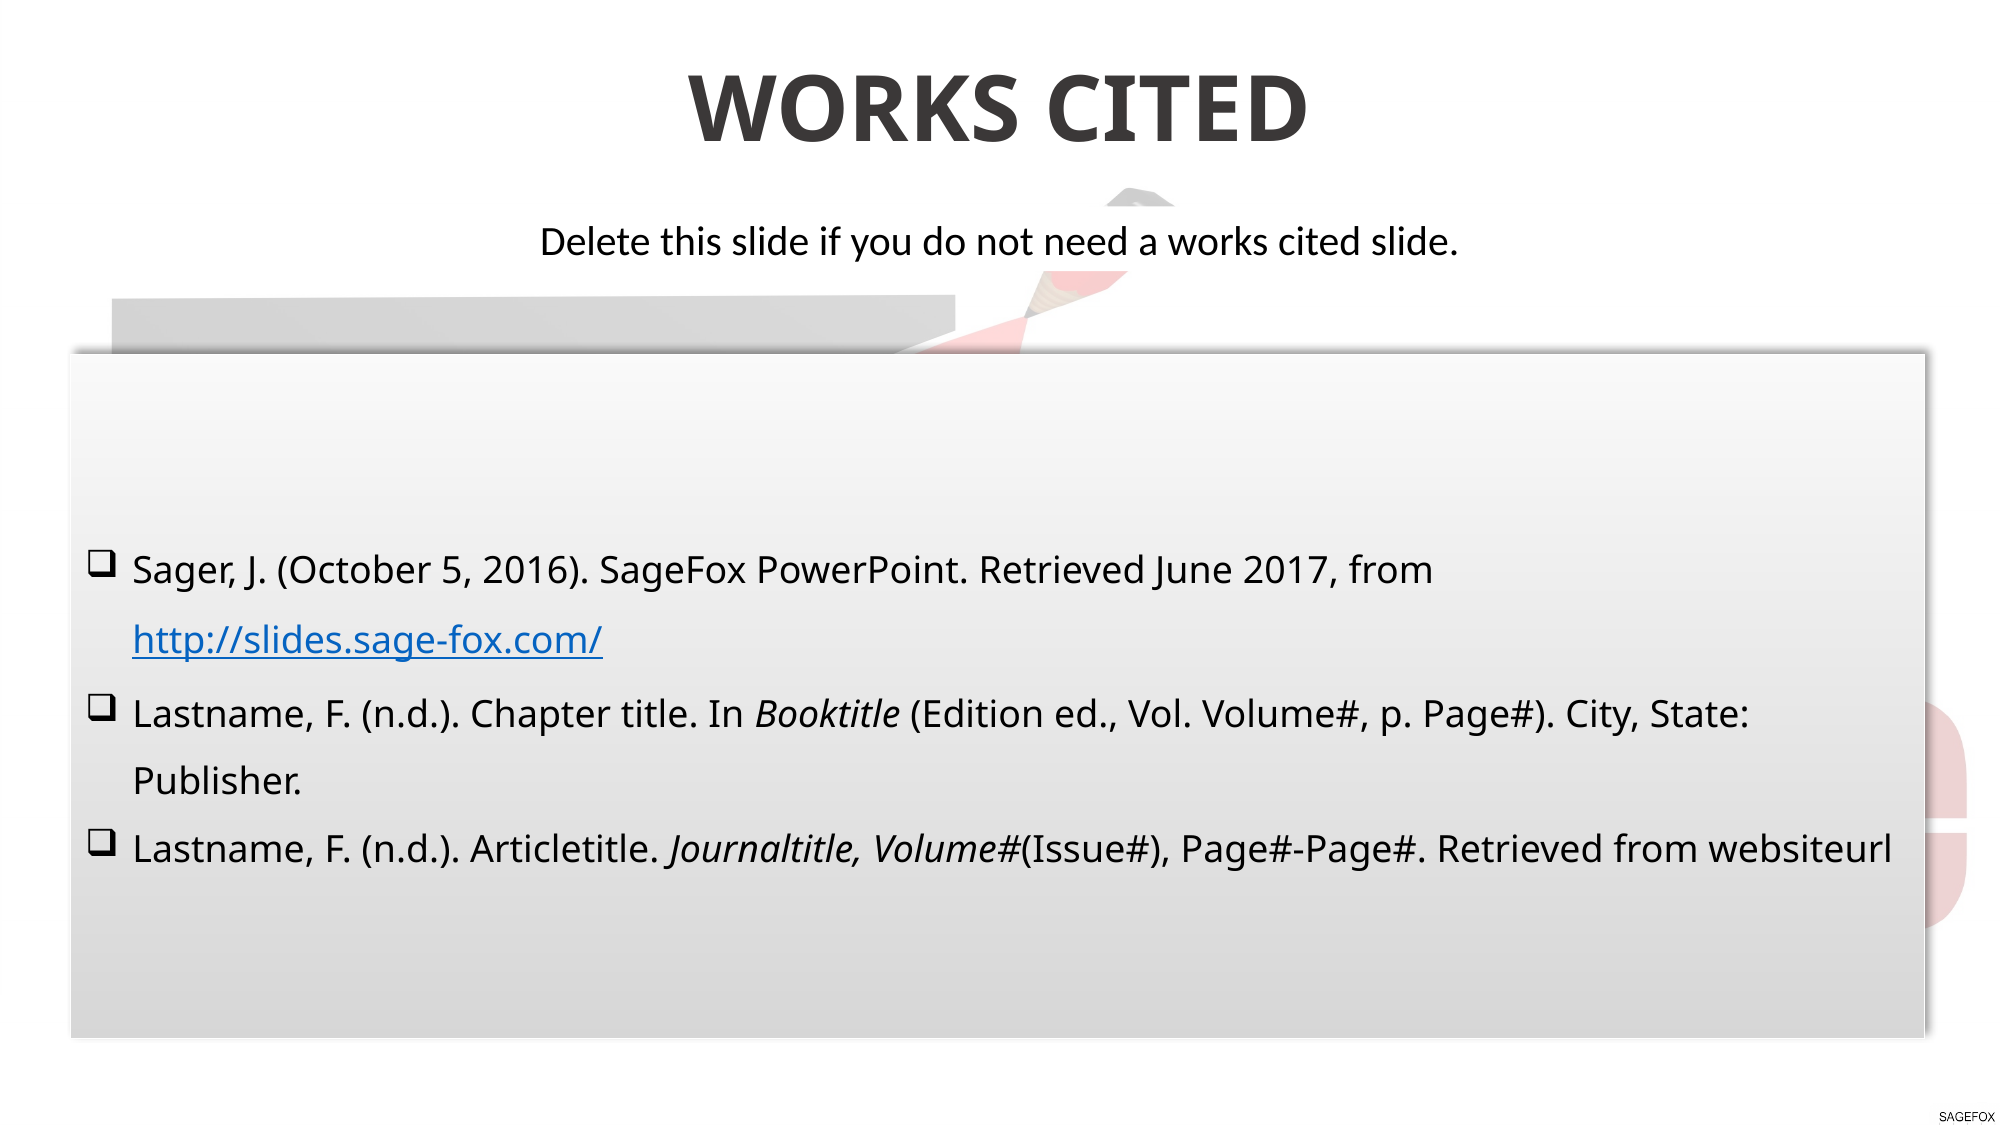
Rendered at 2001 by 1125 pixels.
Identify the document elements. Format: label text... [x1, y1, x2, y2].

text_box Delete this slide if you do not need a works cited slide. [472, 206, 1528, 272]
text_box WORKS CITED [548, 42, 1452, 167]
text_box Sager, J. (October 5, 2016). SageFox PowerPoint. Retrieved June 2017, from http://slides.sage-fox.com/ Lastname, F. (n.d.). Chapter title. In Booktitle (Edition ed., Vol. Volume#, p. Page#). City, State: Publisher. Lastname, F. (n.d.). Articletitle. Journaltitle, Volume#(Issue#), Page#-Page#. Retrieved from websiteurl [70, 354, 1925, 1039]
picture [1936, 1111, 1997, 1125]
